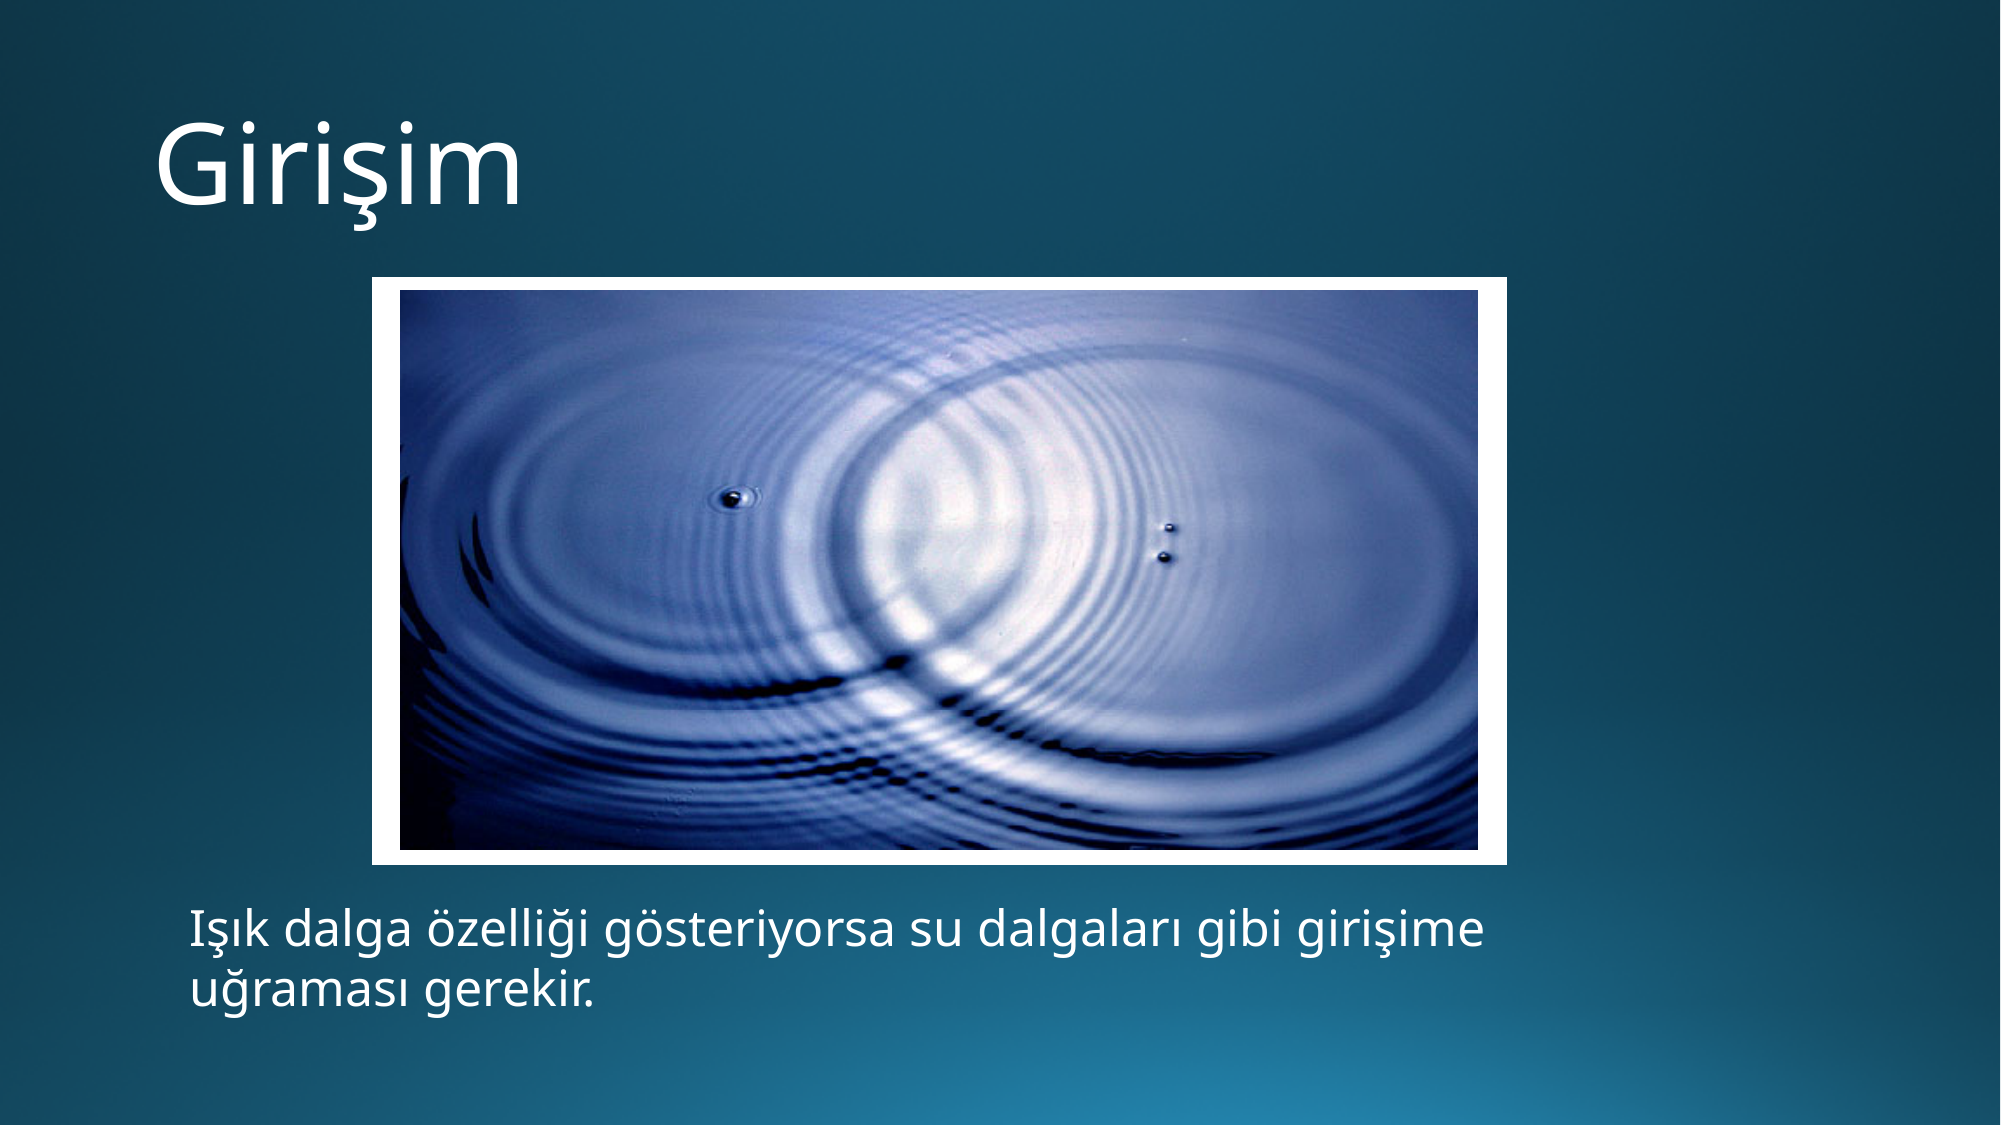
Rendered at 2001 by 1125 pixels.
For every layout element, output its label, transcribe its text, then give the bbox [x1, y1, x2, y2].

picture [0, 0, 2001, 1125]
title Girişim [137, 59, 1863, 278]
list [372, 277, 1510, 867]
text_box Işık dalga özelliği gösteriyorsa su dalgaları gibi girişime uğraması gerekir. [174, 888, 1707, 1024]
